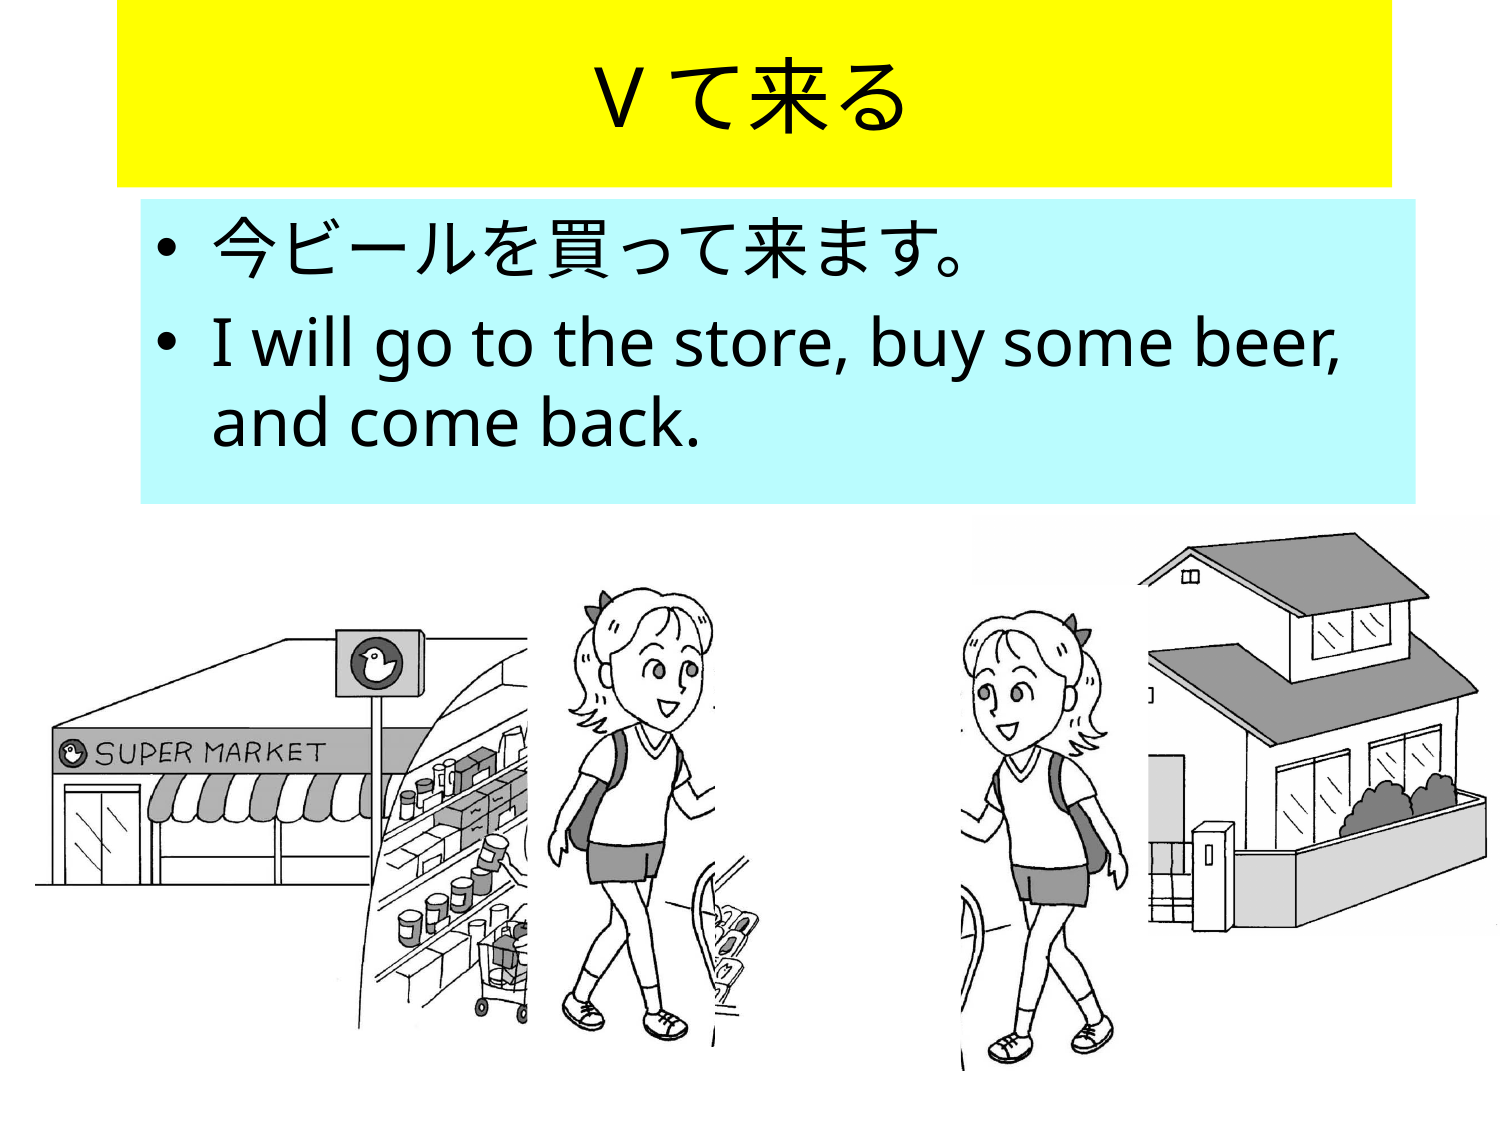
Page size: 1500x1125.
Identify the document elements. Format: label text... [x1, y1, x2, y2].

picture [34, 562, 768, 1047]
list 今ビールを買って来ます。 I will go to the store, buy some beer, and come back. [140, 199, 1416, 504]
title Vて来る [117, 0, 1393, 188]
picture [960, 515, 1500, 1071]
